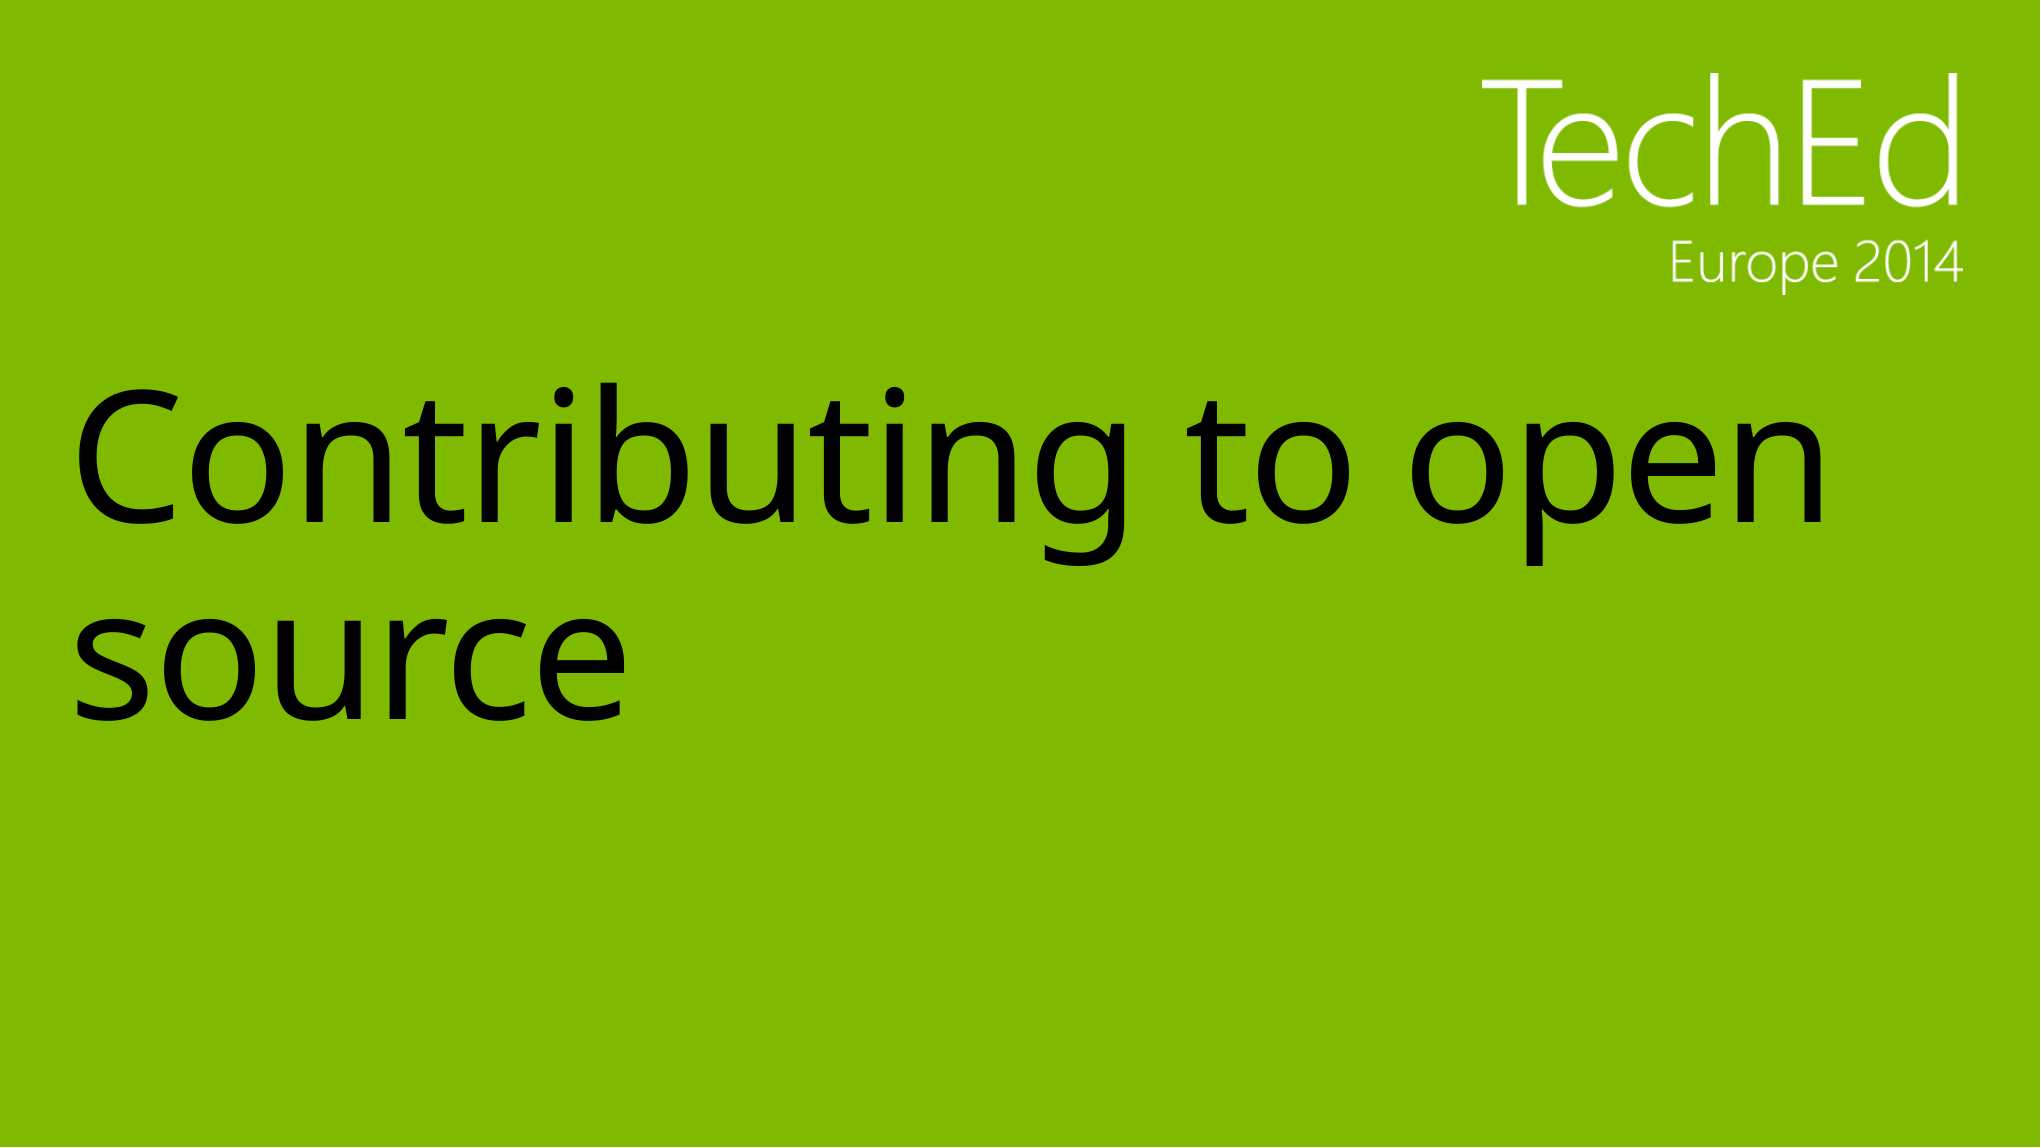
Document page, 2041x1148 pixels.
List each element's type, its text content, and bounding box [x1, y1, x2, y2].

title Contributing to open source [45, 348, 1996, 650]
picture [1482, 73, 1963, 295]
